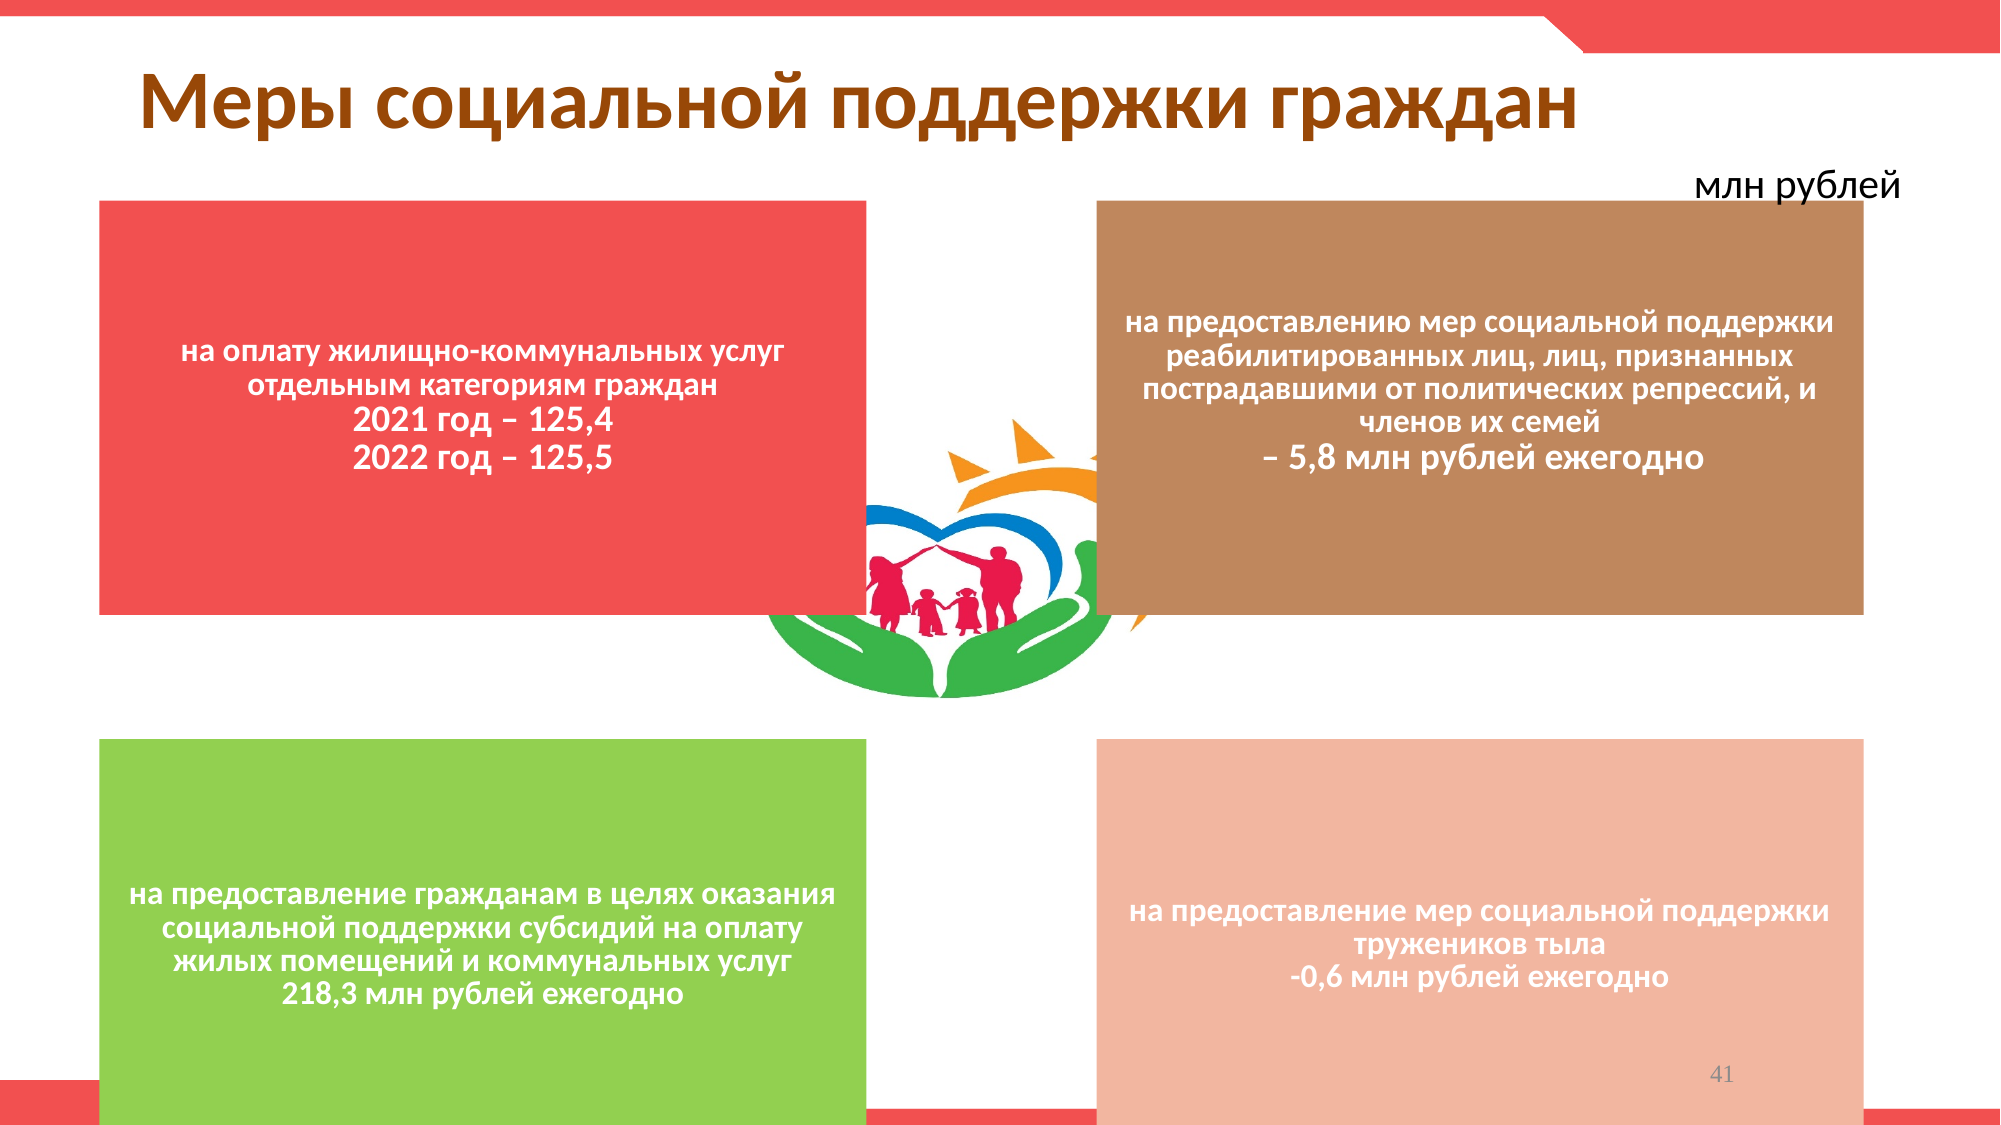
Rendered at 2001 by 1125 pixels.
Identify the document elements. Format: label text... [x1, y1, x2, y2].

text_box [99, 200, 1864, 1050]
slide_number 41 [1574, 1050, 1750, 1103]
text_box млн рублей [1679, 149, 2000, 214]
title Меры социальной поддержки граждан [40, 23, 1680, 179]
